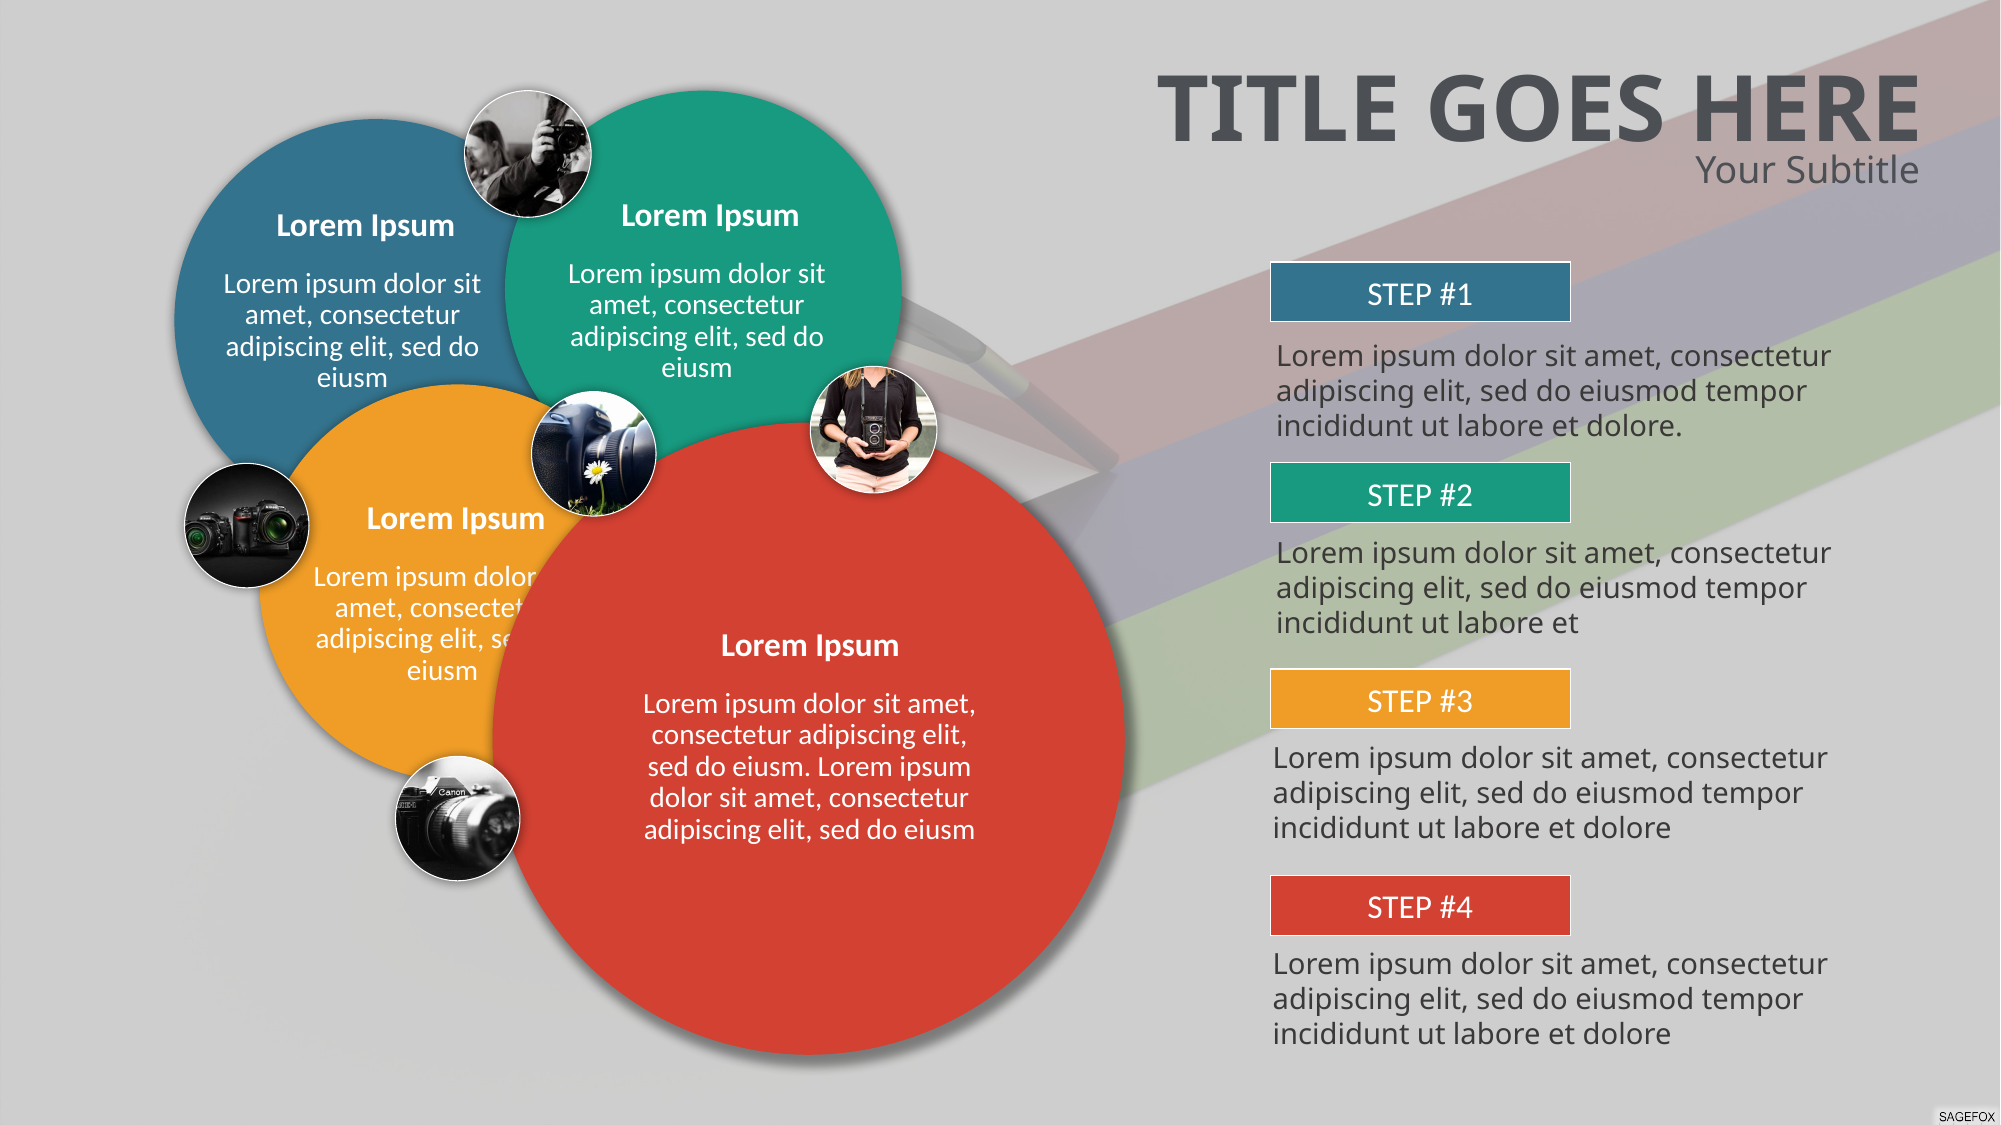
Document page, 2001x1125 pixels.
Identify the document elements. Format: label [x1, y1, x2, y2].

text_box [1257, 875, 1858, 1060]
picture [1936, 1111, 1997, 1125]
text_box [1261, 462, 1862, 649]
text_box [492, 422, 1125, 1055]
text_box [1035, 42, 1939, 199]
text_box [183, 522, 259, 589]
text_box [259, 384, 657, 782]
text_box [504, 90, 902, 422]
text_box [473, 94, 504, 119]
text_box [172, 119, 504, 522]
text_box [902, 371, 938, 422]
text_box [1261, 261, 1862, 452]
text_box [1257, 668, 1858, 853]
text_box [394, 782, 492, 882]
